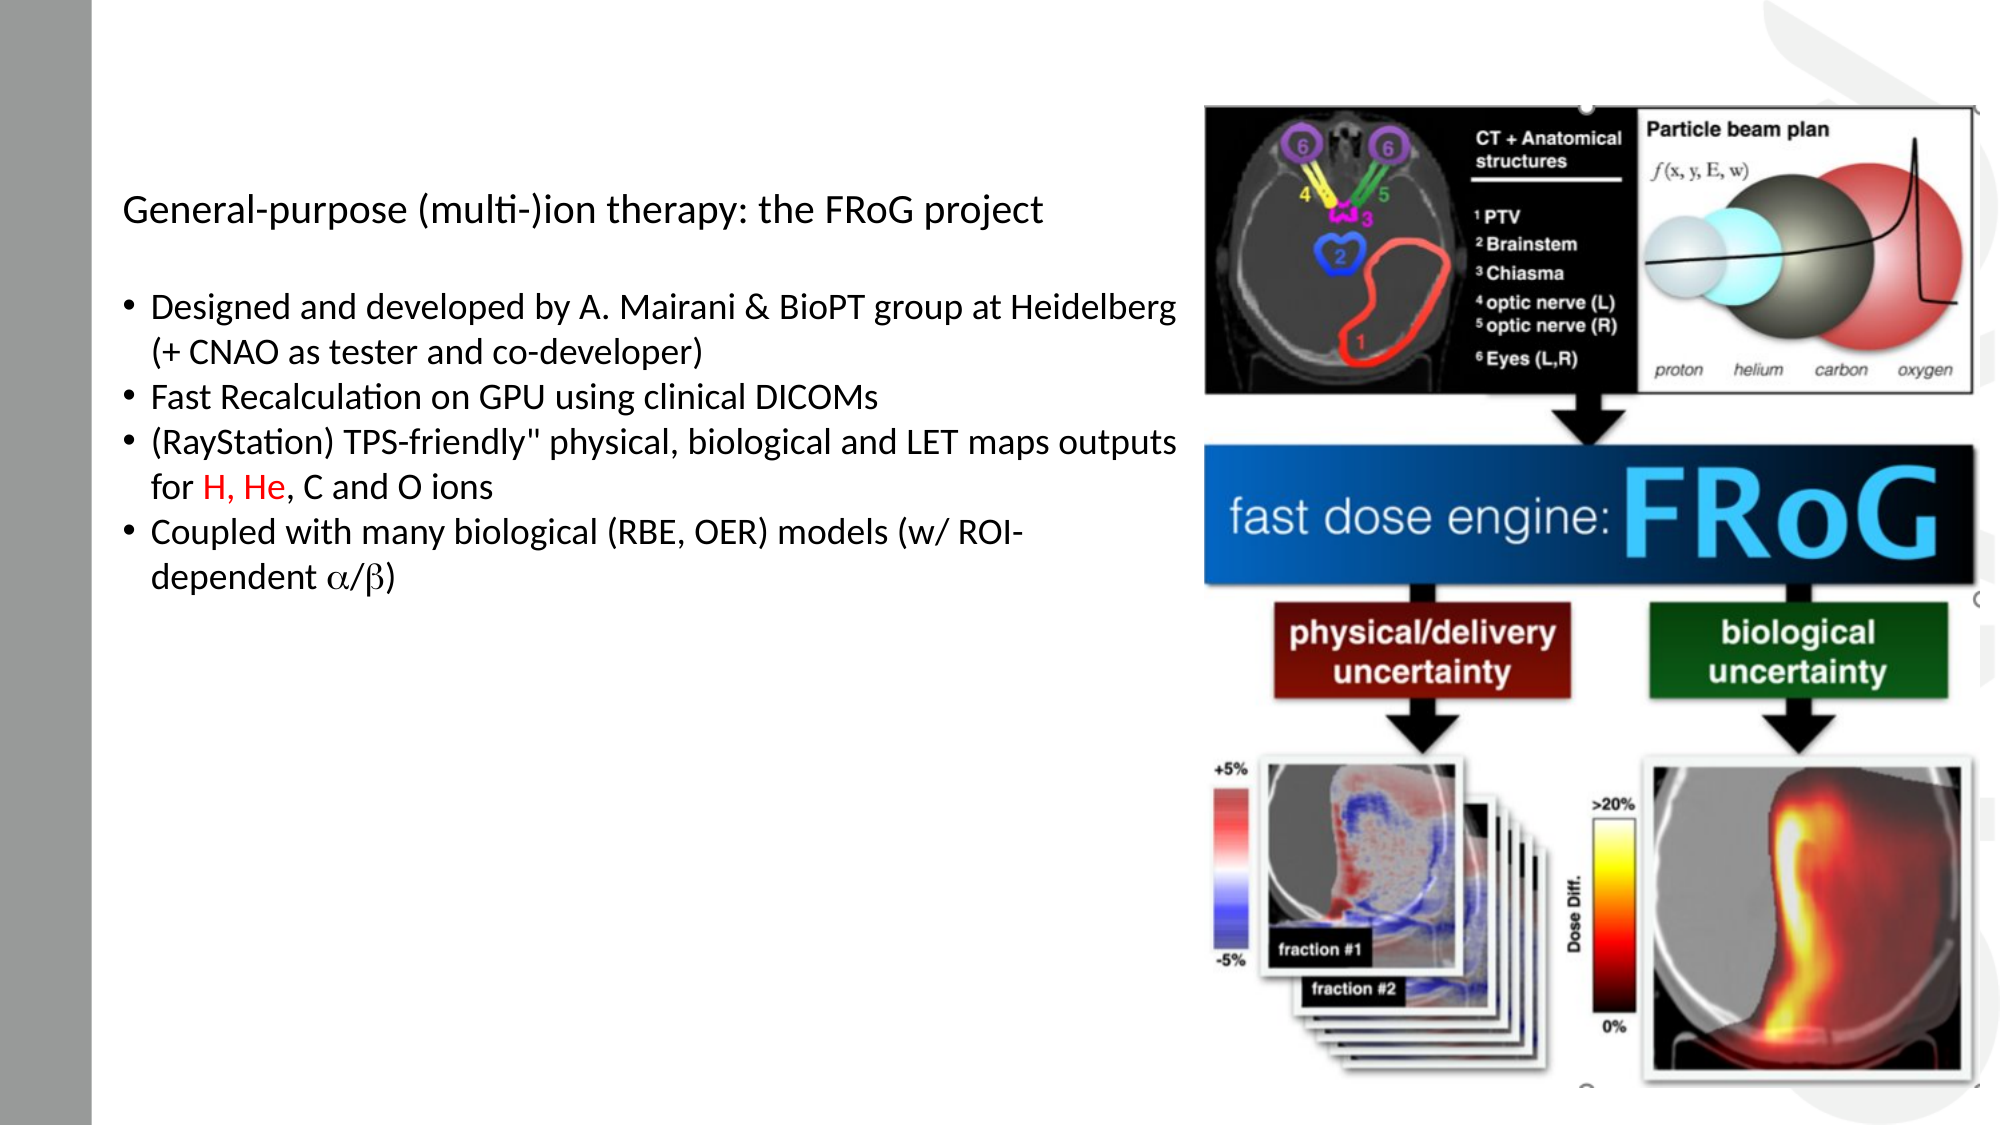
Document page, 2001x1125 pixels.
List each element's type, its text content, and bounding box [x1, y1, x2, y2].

text_box General-purpose (multi-)ion therapy: the FRoG project Designed and developed by A. Mairani & BioPT group at Heidelberg (+ CNAO as tester and co-developer)​ Fast Recalculation on GPU using clinical DICOMs​ (RayStation) TPS-friendly" physical, biological and LET maps outputs for H, He, C and O ions​ Coupled with many biological (RBE, OER) models (w/ ROI-dependent a/b)​ [108, 174, 1204, 605]
picture [1204, 0, 2000, 1125]
